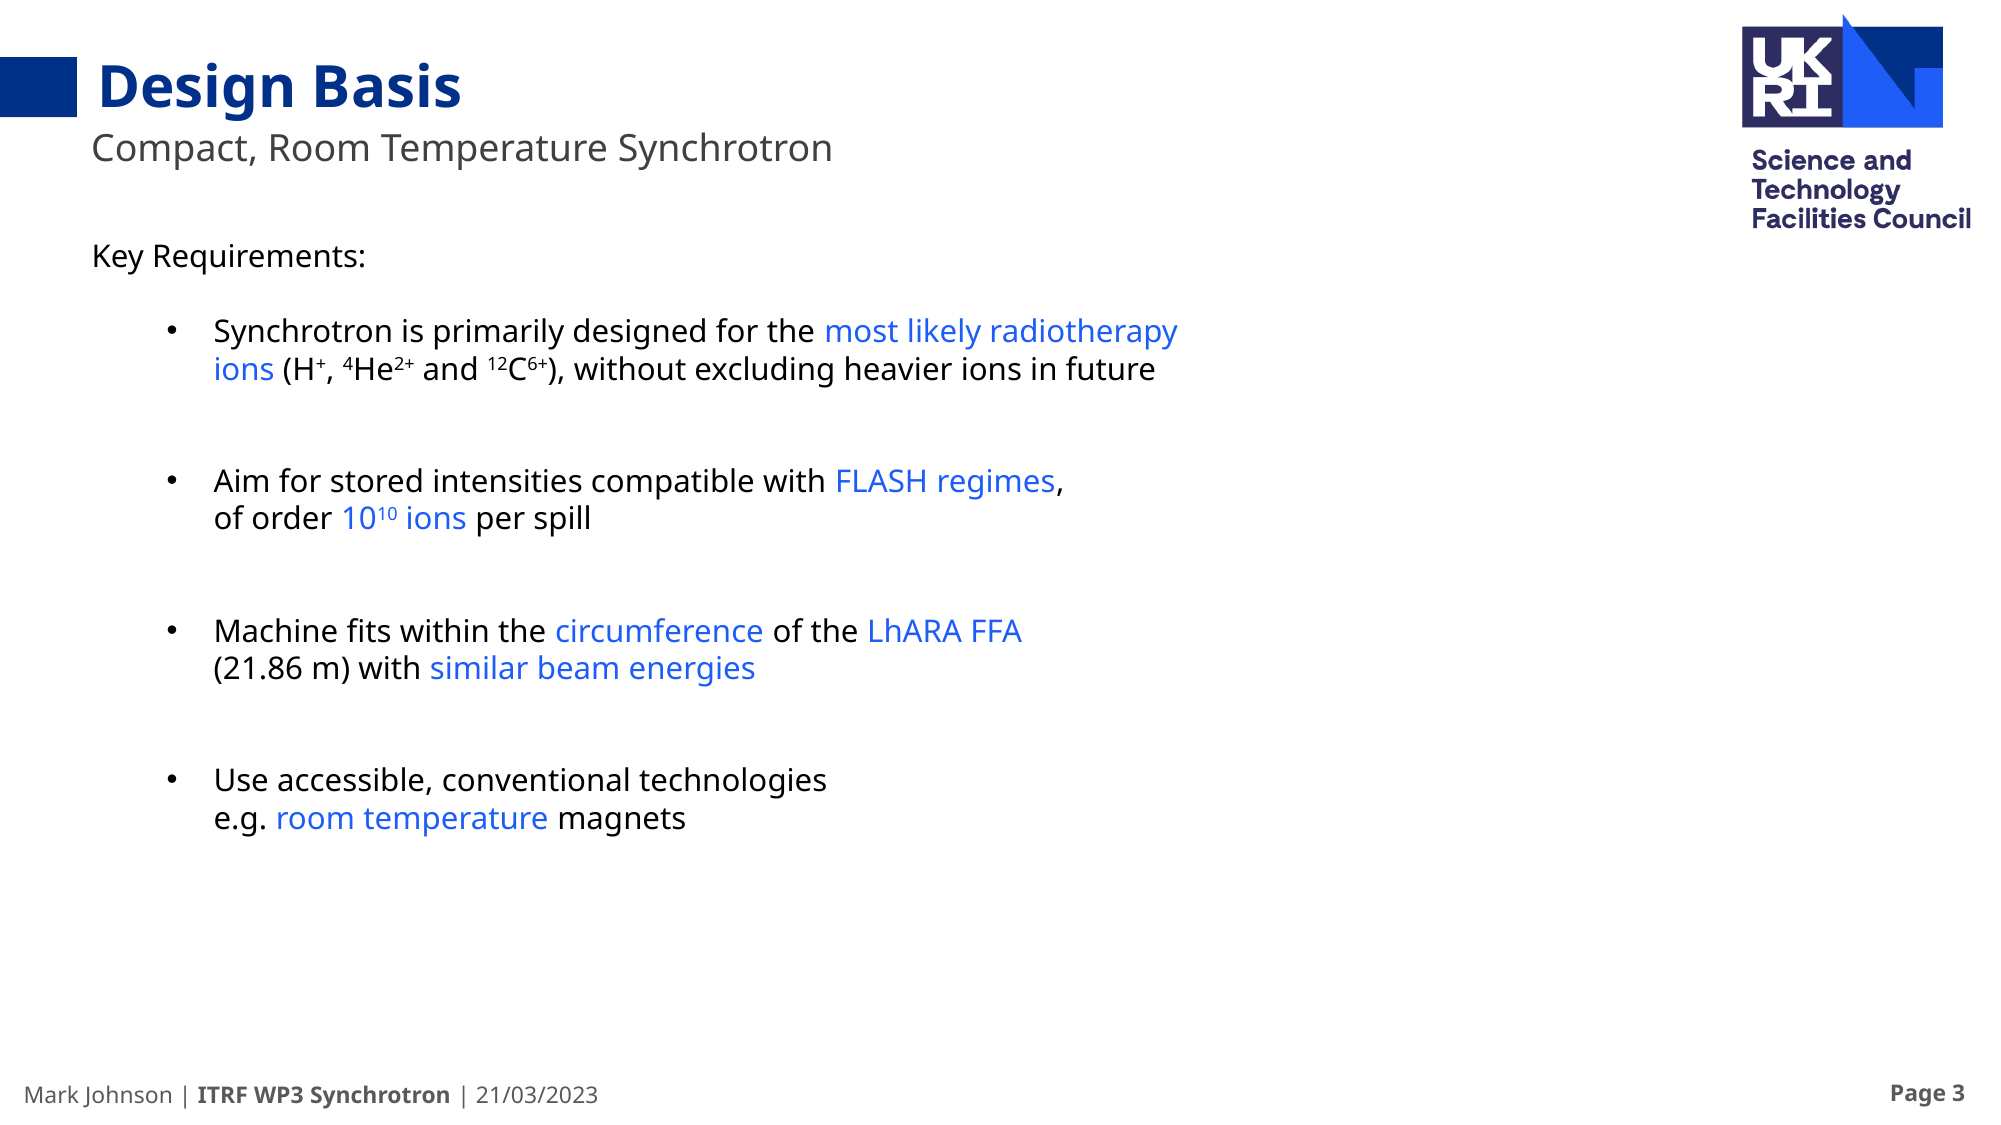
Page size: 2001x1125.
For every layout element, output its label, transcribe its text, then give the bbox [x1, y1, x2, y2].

slide_number Page 3 [1530, 1064, 1981, 1125]
picture [1741, 13, 2000, 230]
text_box [0, 56, 78, 118]
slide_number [8, 1064, 616, 1125]
text_box Design Basis [82, 42, 477, 116]
text_box Compact, Room Temperature Synchrotron [76, 116, 849, 177]
text_box Key Requirements: Synchrotron is primarily designed for the most likely radiotherapy ions (H+, 4He2+ and 12C6+), without excluding heavier ions in future Aim for stored intensities compatible with FLASH regimes, of order 1010 ions per spill Machine fits within the circumference of the LhARA FFA (21.86 m) with similar beam energies Use accessible, conventional technologies e.g. room temperature magnets [76, 229, 1196, 843]
